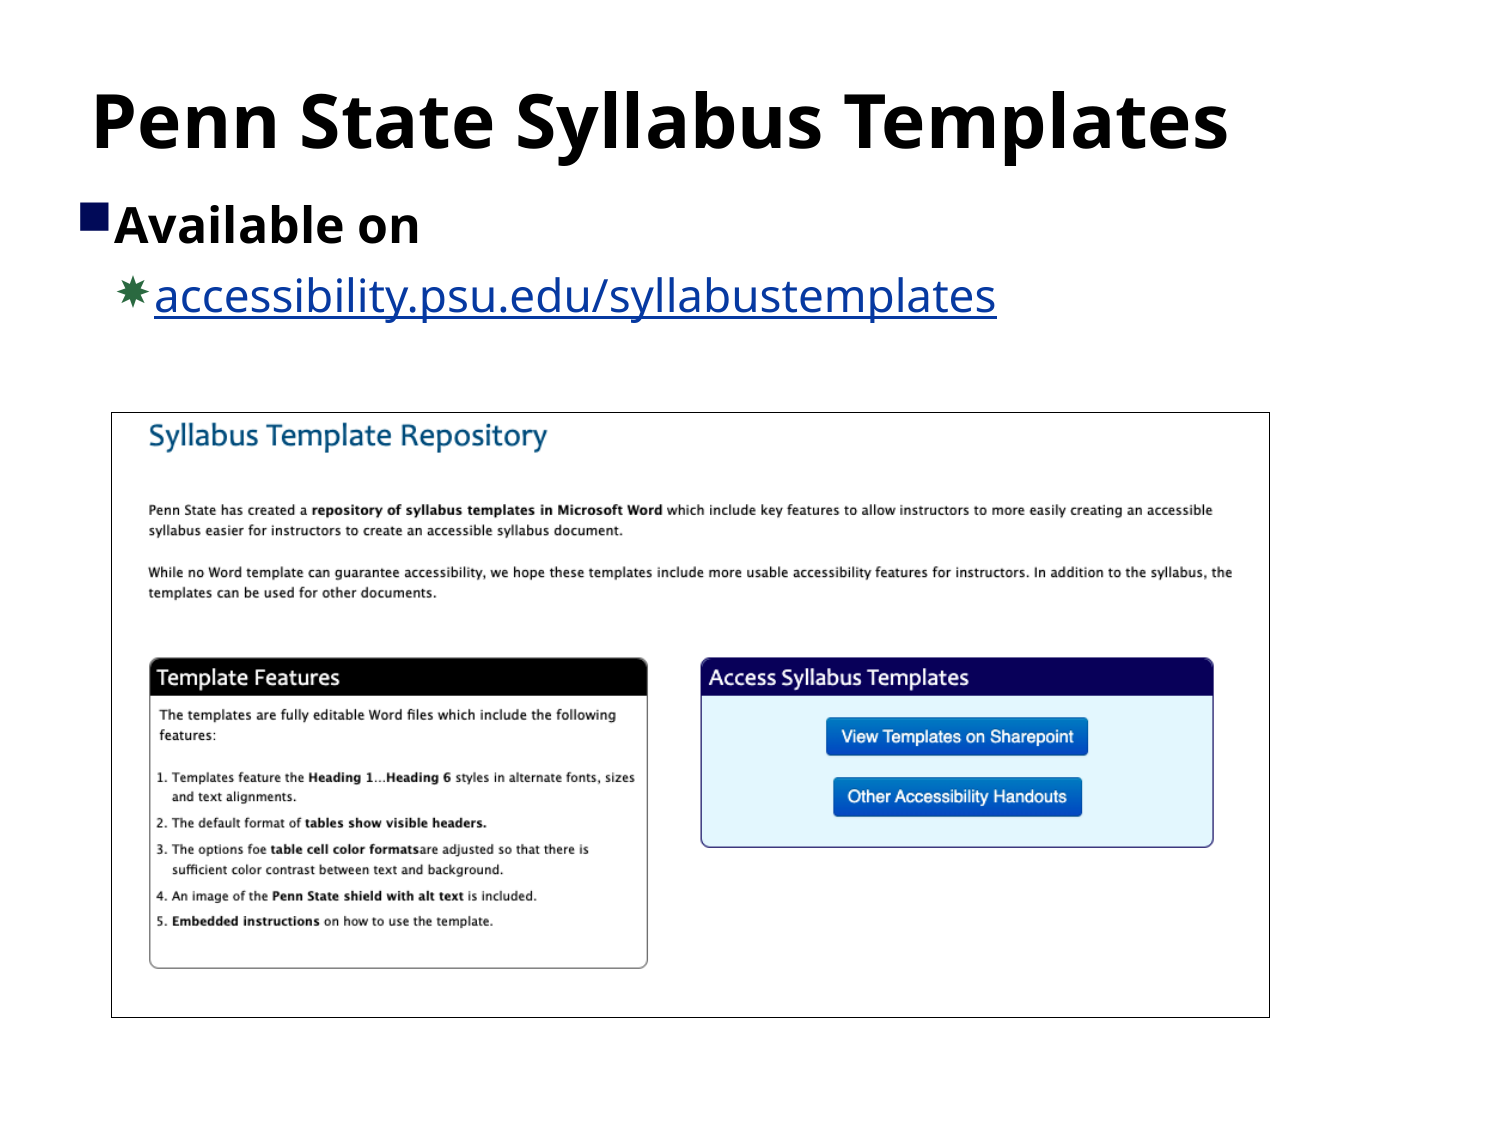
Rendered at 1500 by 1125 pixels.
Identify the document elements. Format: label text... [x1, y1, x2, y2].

list Available on accessibility.psu.edu/syllabustemplates [75, 193, 1289, 413]
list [110, 411, 1270, 1018]
title Penn State Syllabus Templates [75, 66, 1289, 193]
